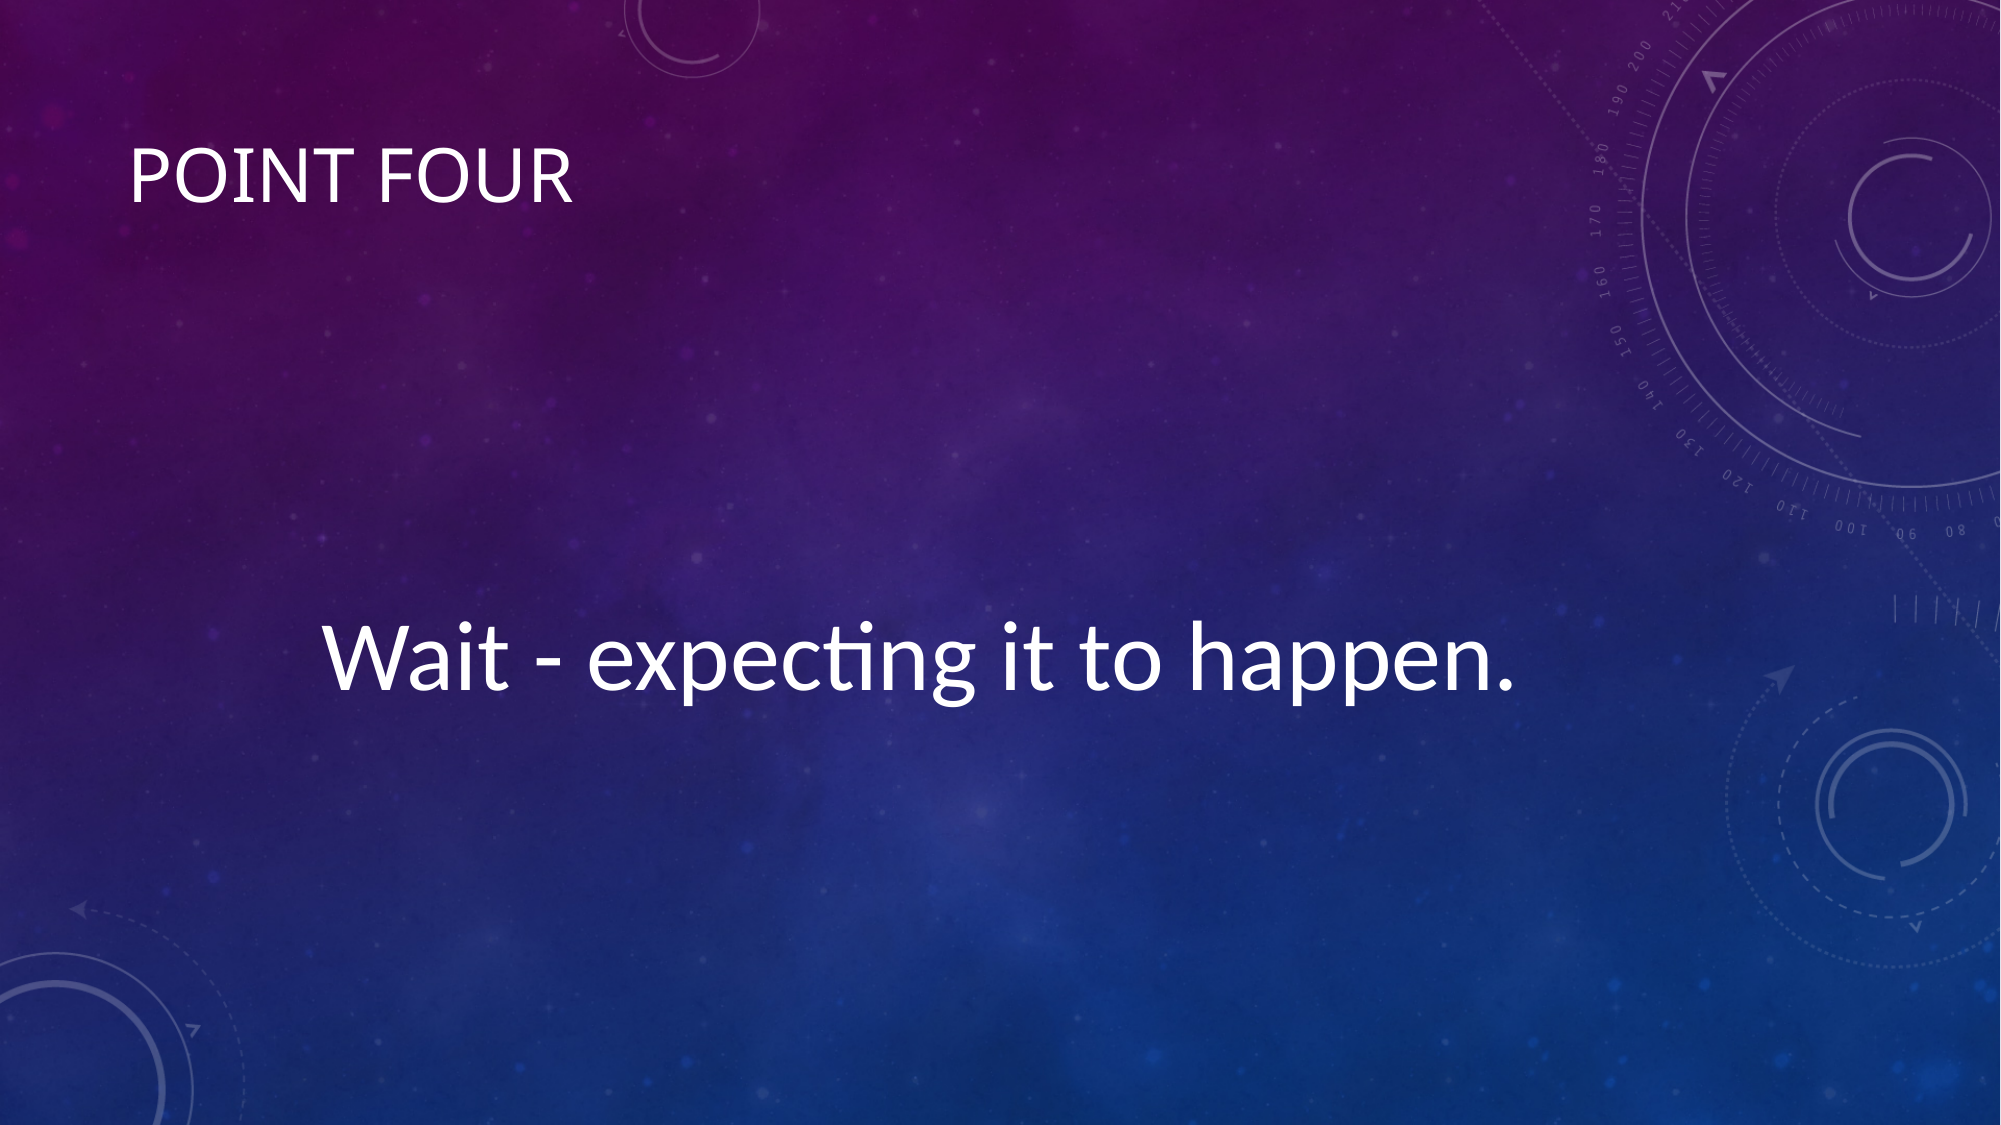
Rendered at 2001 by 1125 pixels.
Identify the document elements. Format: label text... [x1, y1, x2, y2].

picture [0, 0, 2001, 1125]
list Wait - expecting it to happen. [112, 351, 1775, 950]
title Point four [112, 99, 1775, 245]
